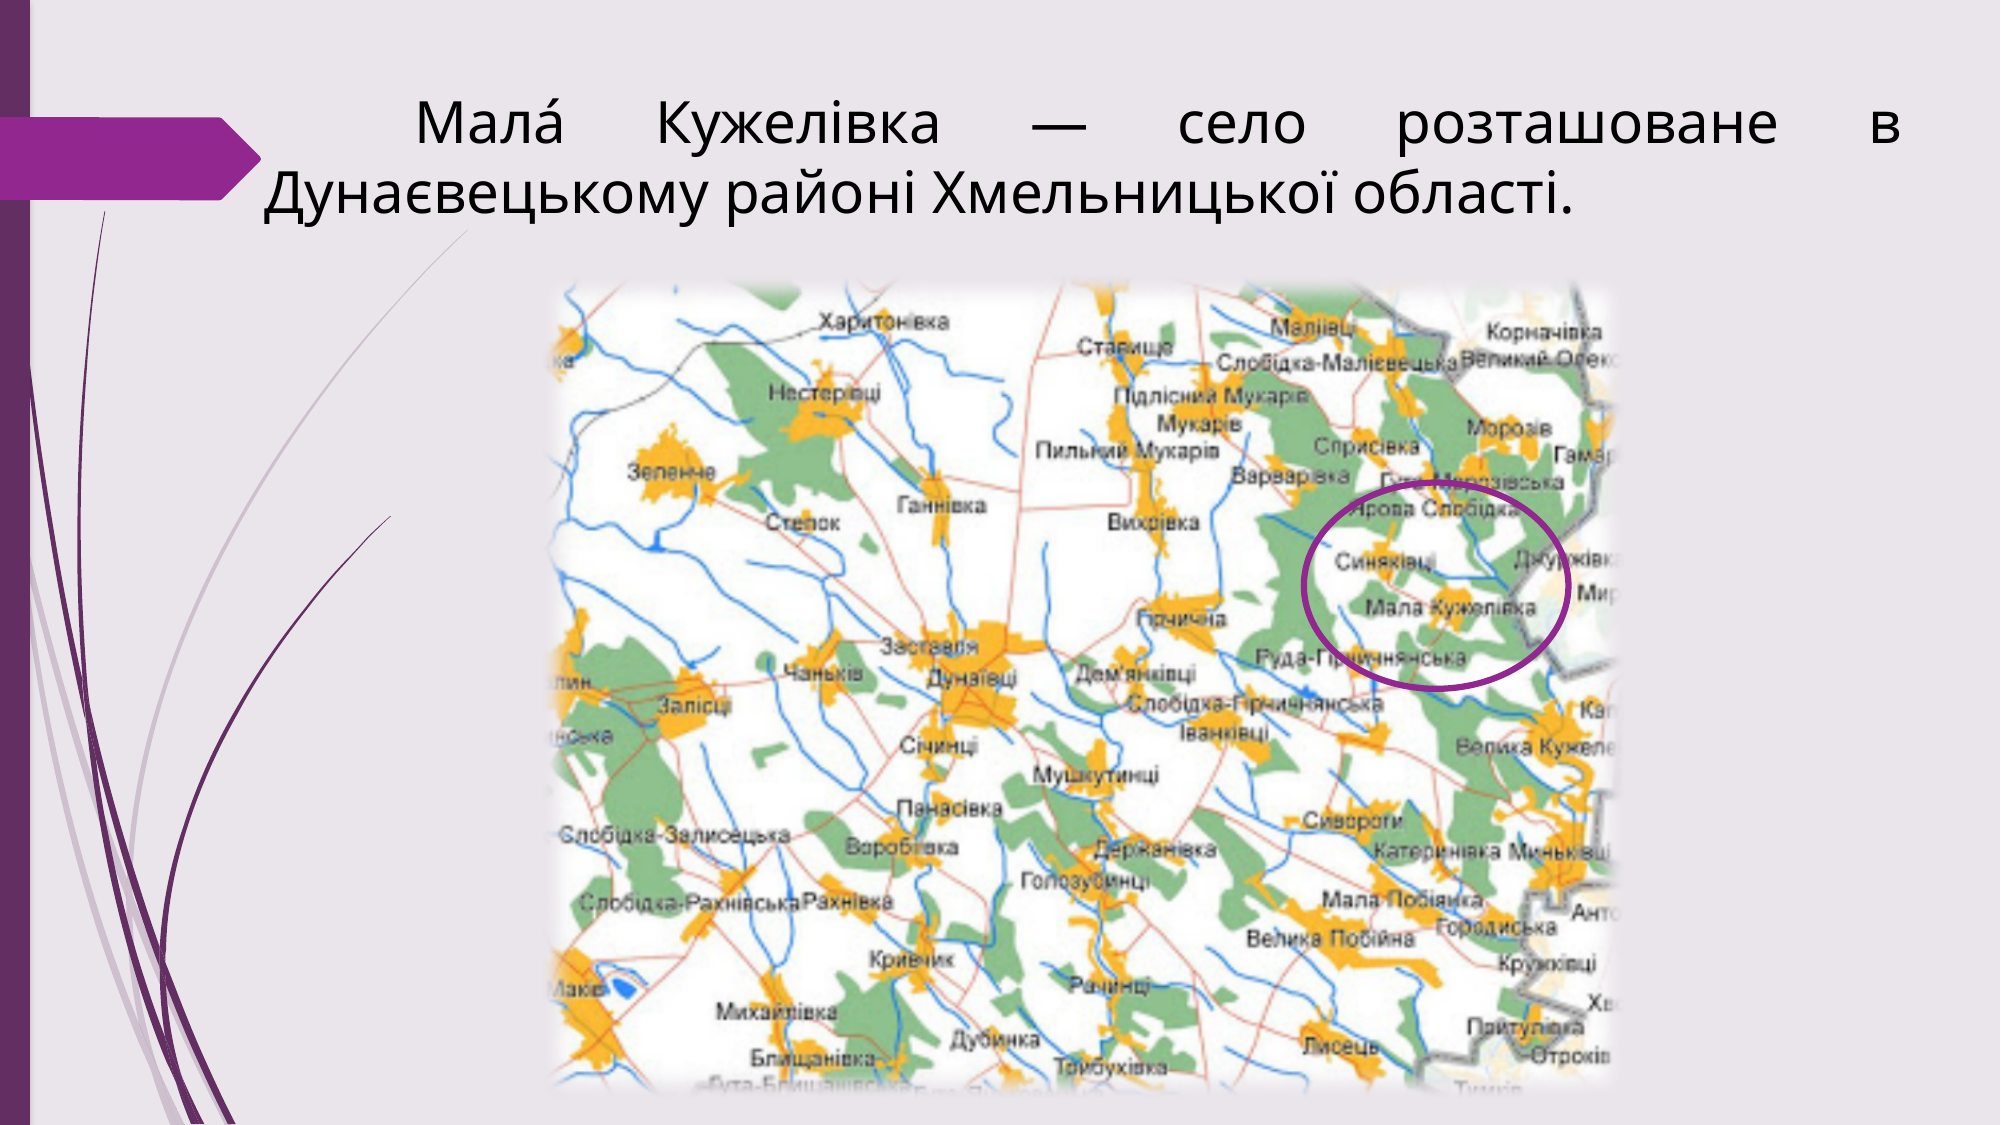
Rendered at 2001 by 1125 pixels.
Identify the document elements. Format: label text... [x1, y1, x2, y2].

picture [542, 274, 1625, 1099]
text_box Мала́ Кужелівка — село розташоване в Дунаєвецькому районі Хмельницької області. [249, 78, 1917, 233]
